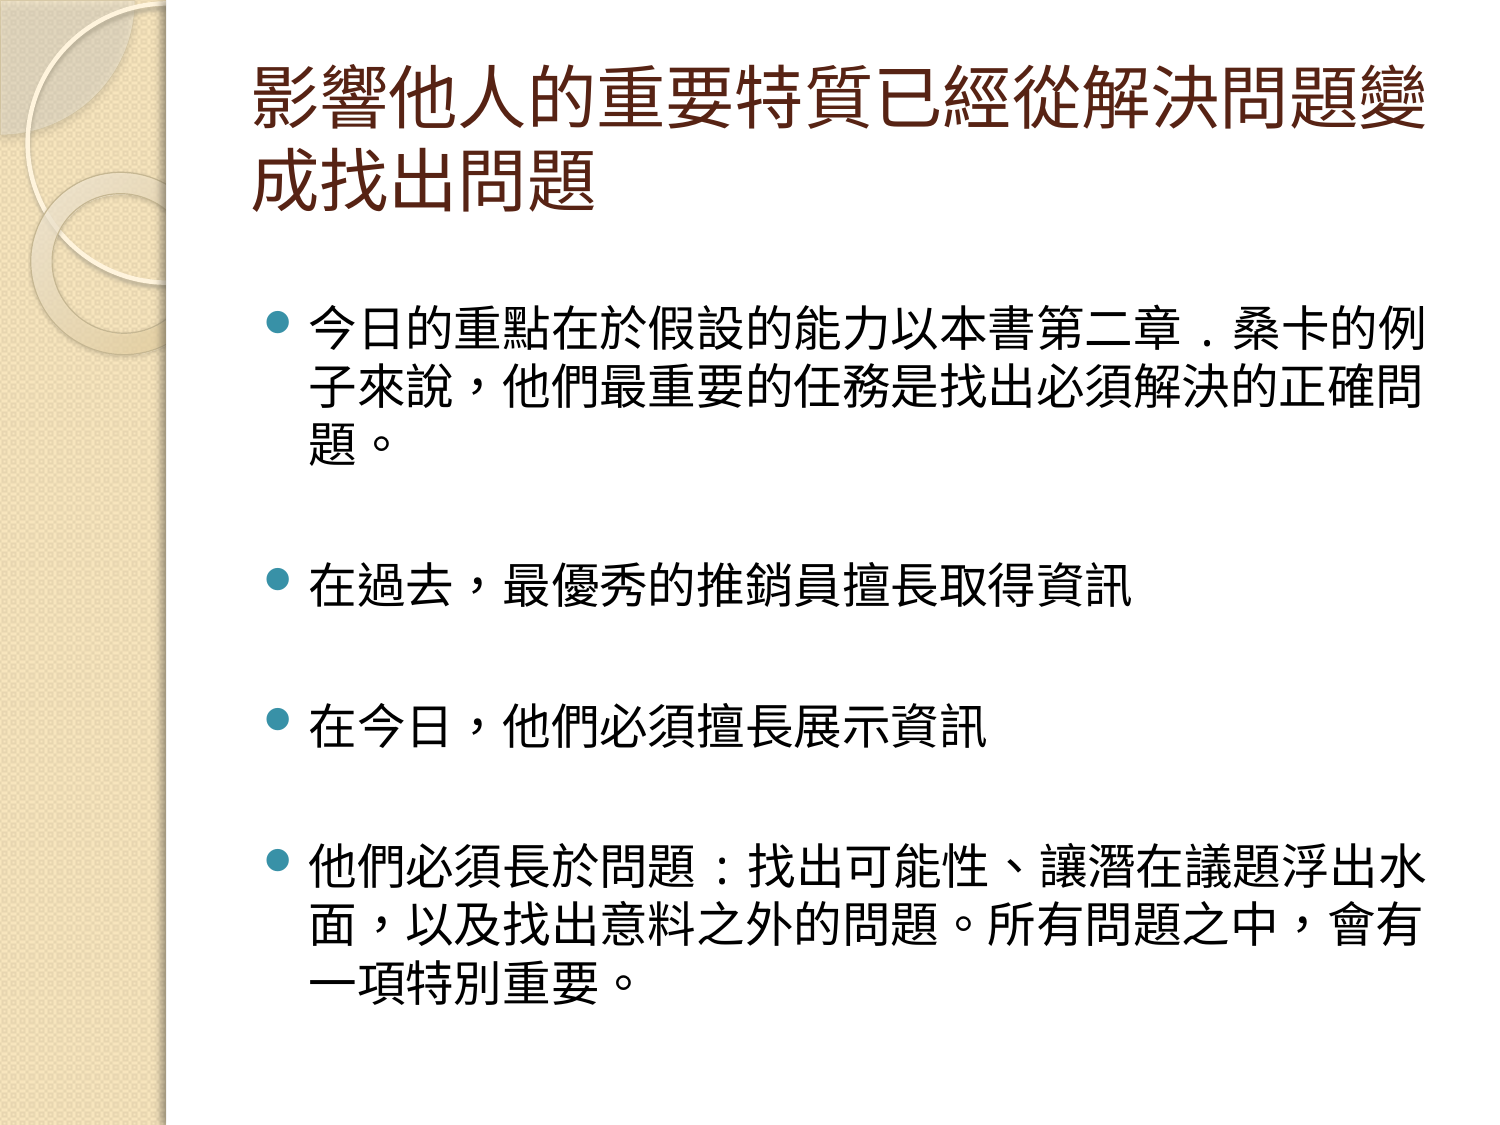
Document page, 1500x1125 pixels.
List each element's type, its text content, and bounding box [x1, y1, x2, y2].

list 今日的重點在於假設的能力以本書第二章.桑卡的例子來說，他們最重要的任務是找出必須解決的正確問題。 在過去，最優秀的推銷員擅長取得資訊 在今日，他們必須擅長展示資訊 他們必須長於問題:找出可能性、讓潛在議題浮出水面，以及找出意料之外的問題。所有問題之中，會有一項特別重要。 [235, 290, 1466, 1025]
title 影響他人的重要特質已經從解決問題變成找出問題 [235, 45, 1466, 290]
